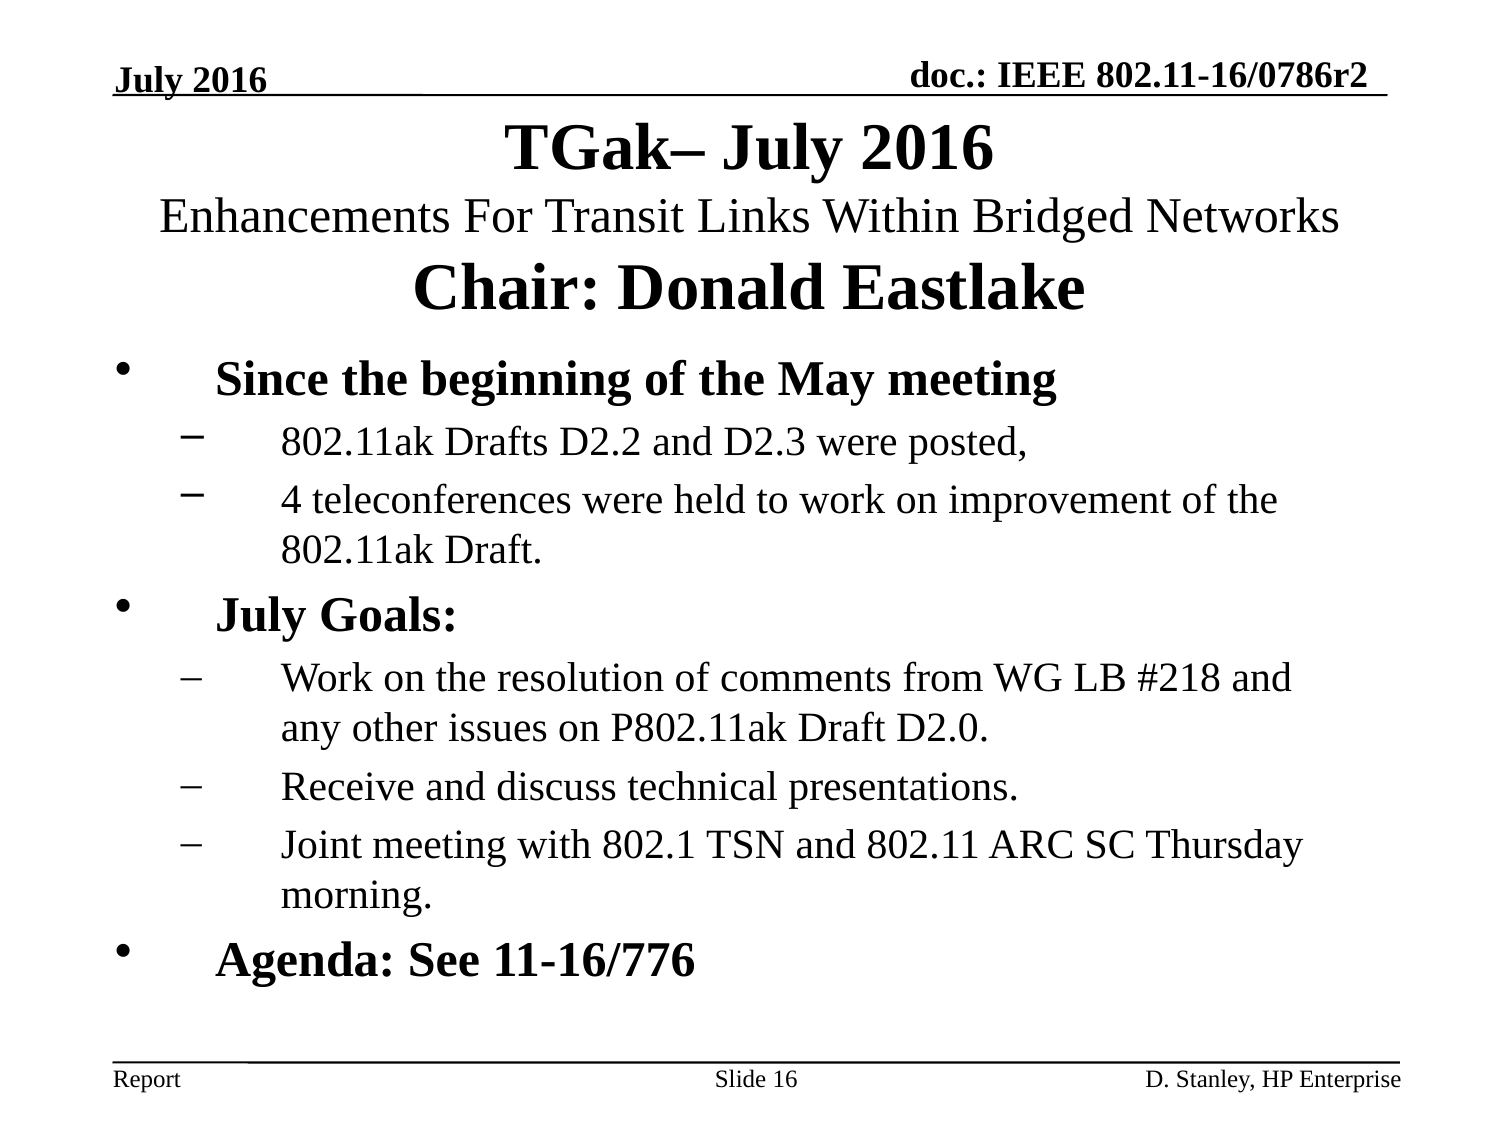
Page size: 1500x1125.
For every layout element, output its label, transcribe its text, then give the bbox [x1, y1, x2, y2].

list Since the beginning of the May meeting 802.11ak Drafts D2.2 and D2.3 were posted, 4 teleconferences were held to work on improvement of the 802.11ak Draft. July Goals: Work on the resolution of comments from WG LB #218 and any other issues on P802.11ak Draft D2.0. Receive and discuss technical presentations. Joint meeting with 802.1 TSN and 802.11 ARC SC Thursday morning. Agenda: See 11-16/776 [99, 337, 1325, 1100]
slide_number Slide 16 [712, 1062, 800, 1093]
footer D. Stanley, HP Enterprise [1058, 1062, 1402, 1093]
title TGak– July 2016 Enhancements For Transit Links Within Bridged Networks Chair: Donald Eastlake [112, 125, 1388, 300]
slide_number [114, 54, 274, 100]
